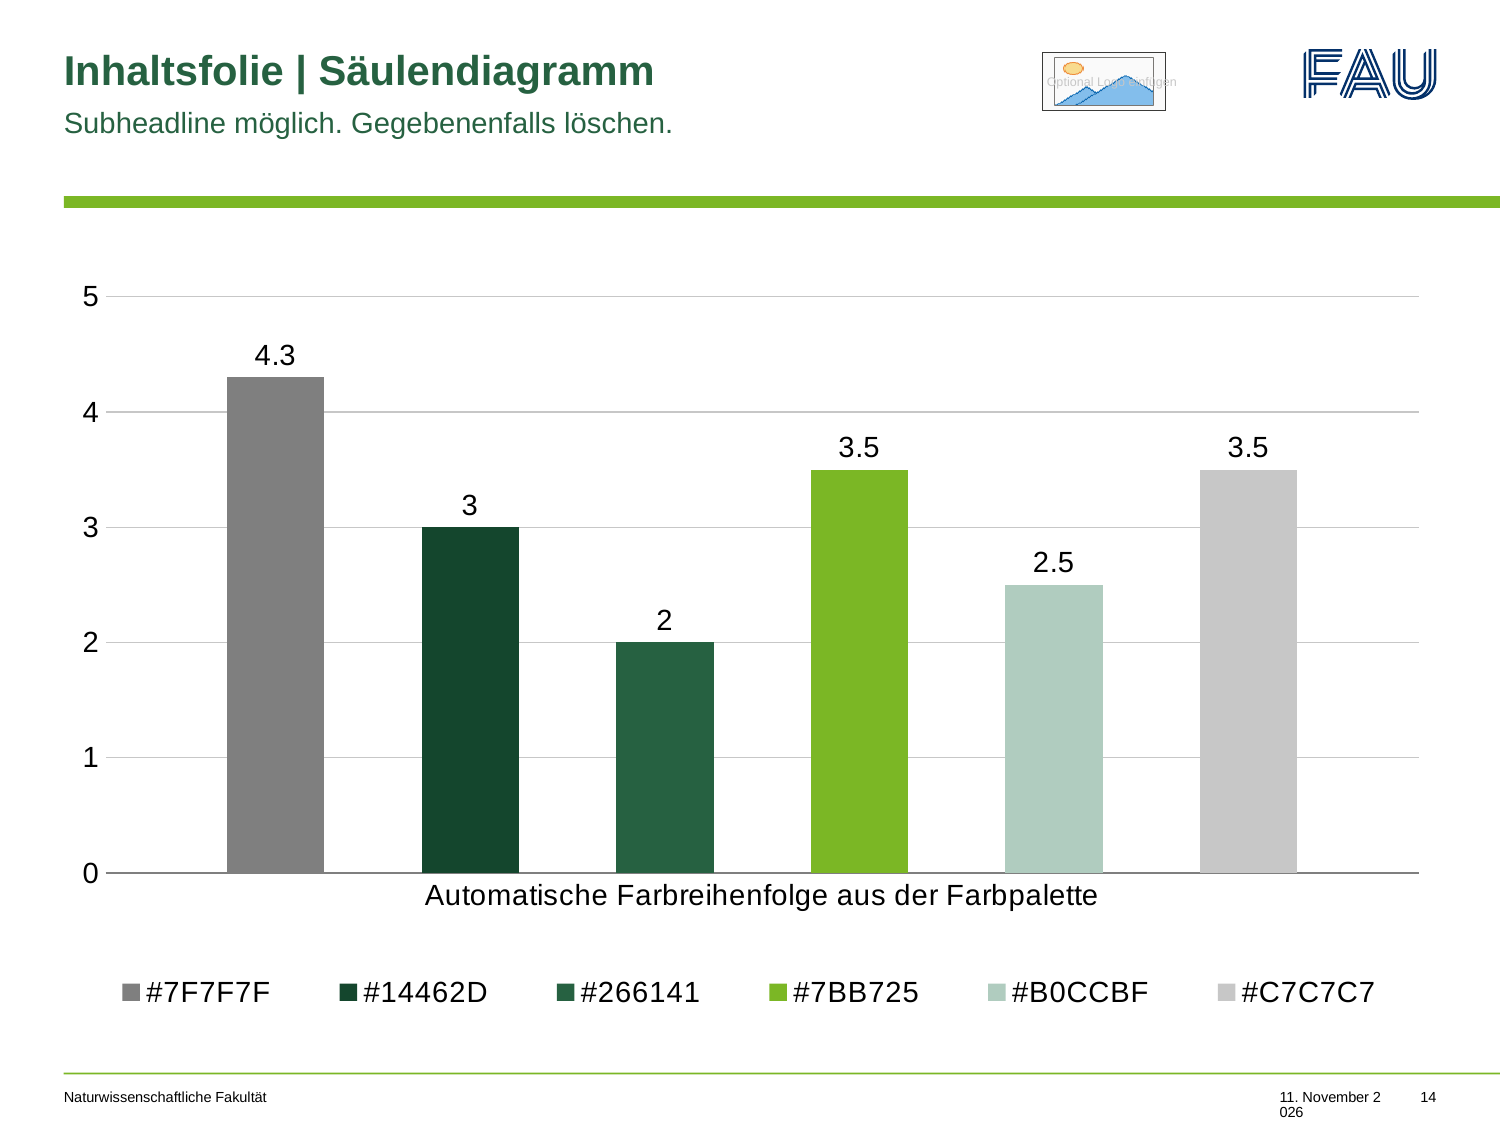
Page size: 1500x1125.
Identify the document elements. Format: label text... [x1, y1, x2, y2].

title Inhaltsfolie | Säulendiagramm [63, 49, 906, 95]
slide_number 14 [1406, 1088, 1437, 1106]
list Subheadline möglich. Gegebenenfalls löschen. [63, 100, 906, 137]
picture [1037, 49, 1171, 113]
footer Naturwissenschaftliche Fakultät [63, 1088, 737, 1106]
chart [63, 267, 1437, 1018]
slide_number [1279, 1088, 1387, 1106]
